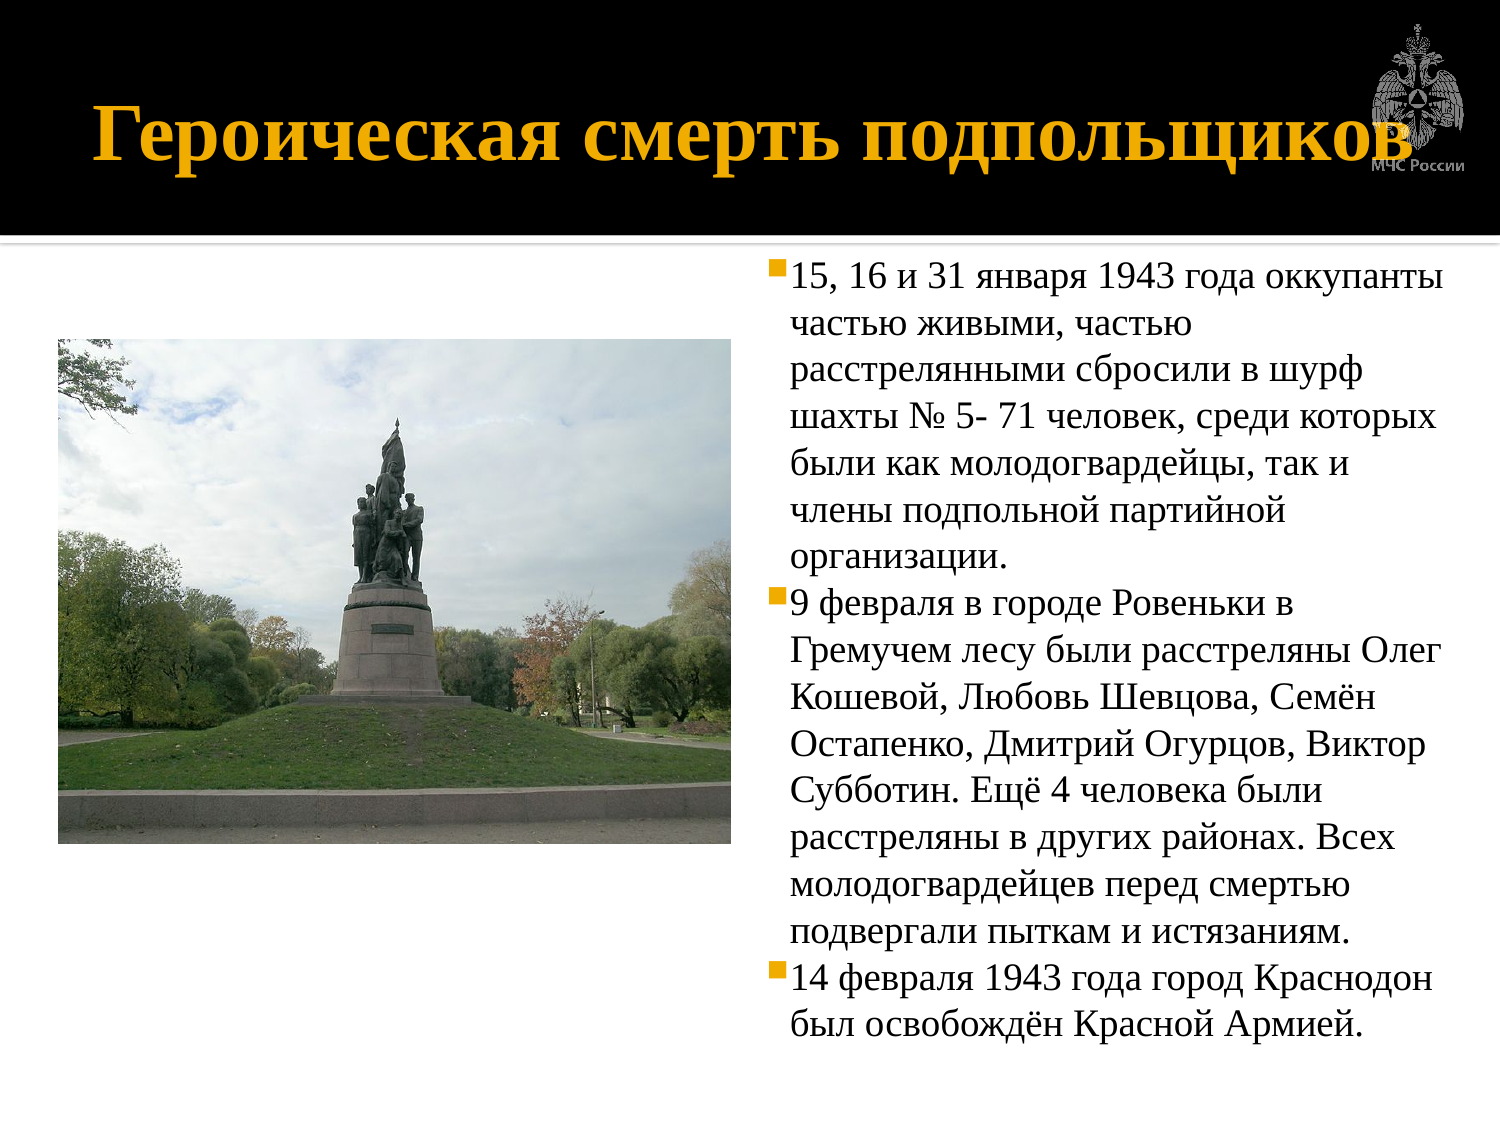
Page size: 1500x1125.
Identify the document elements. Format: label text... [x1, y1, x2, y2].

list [58, 339, 731, 844]
picture [1370, 24, 1465, 171]
list 15, 16 и 31 января 1943 года оккупанты частью живыми, частью расстрелянными сбросили в шурф шахты № 5- 71 человек, среди которых были как молодогвардейцы, так и члены подпольной партийной организации. 9 февраля в городе Ровеньки в Гремучем лесу были расстреляны Олег Кошевой, Любовь Шевцова, Семён Остапенко, Дмитрий Огурцов, Виктор Субботин. Ещё 4 человека были расстреляны в других районах. Всех молодогвардейцев перед смертью подвергали пыткам и истязаниям. 14 февраля 1943 года город Краснодон был освобождён Красной Армией. [738, 234, 1465, 1125]
title Героическая смерть подпольщиков [75, 24, 1425, 231]
